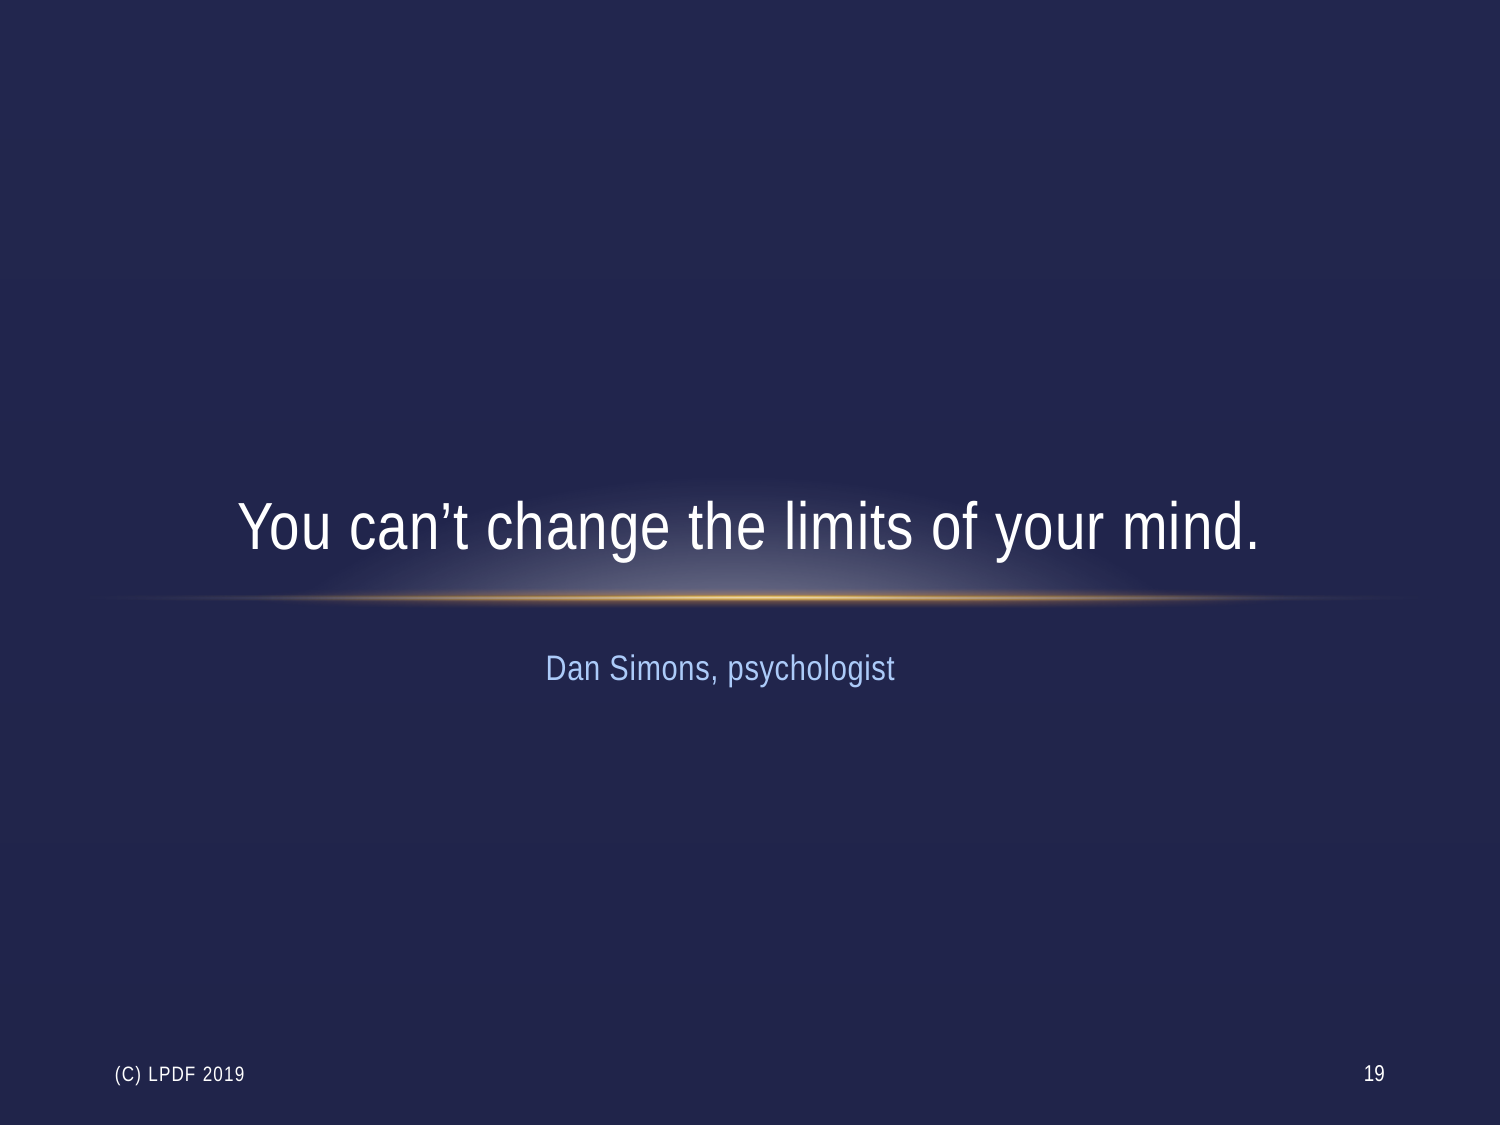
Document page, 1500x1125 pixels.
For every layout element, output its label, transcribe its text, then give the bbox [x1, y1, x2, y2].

picture [0, 0, 1500, 750]
title You can’t change the limits of your mind. [112, 329, 1388, 571]
slide_number 19 [1237, 1042, 1400, 1103]
subtitle Dan Simons, psychologist [200, 637, 1250, 925]
footer (c) LPdF 2019 [99, 1042, 575, 1103]
